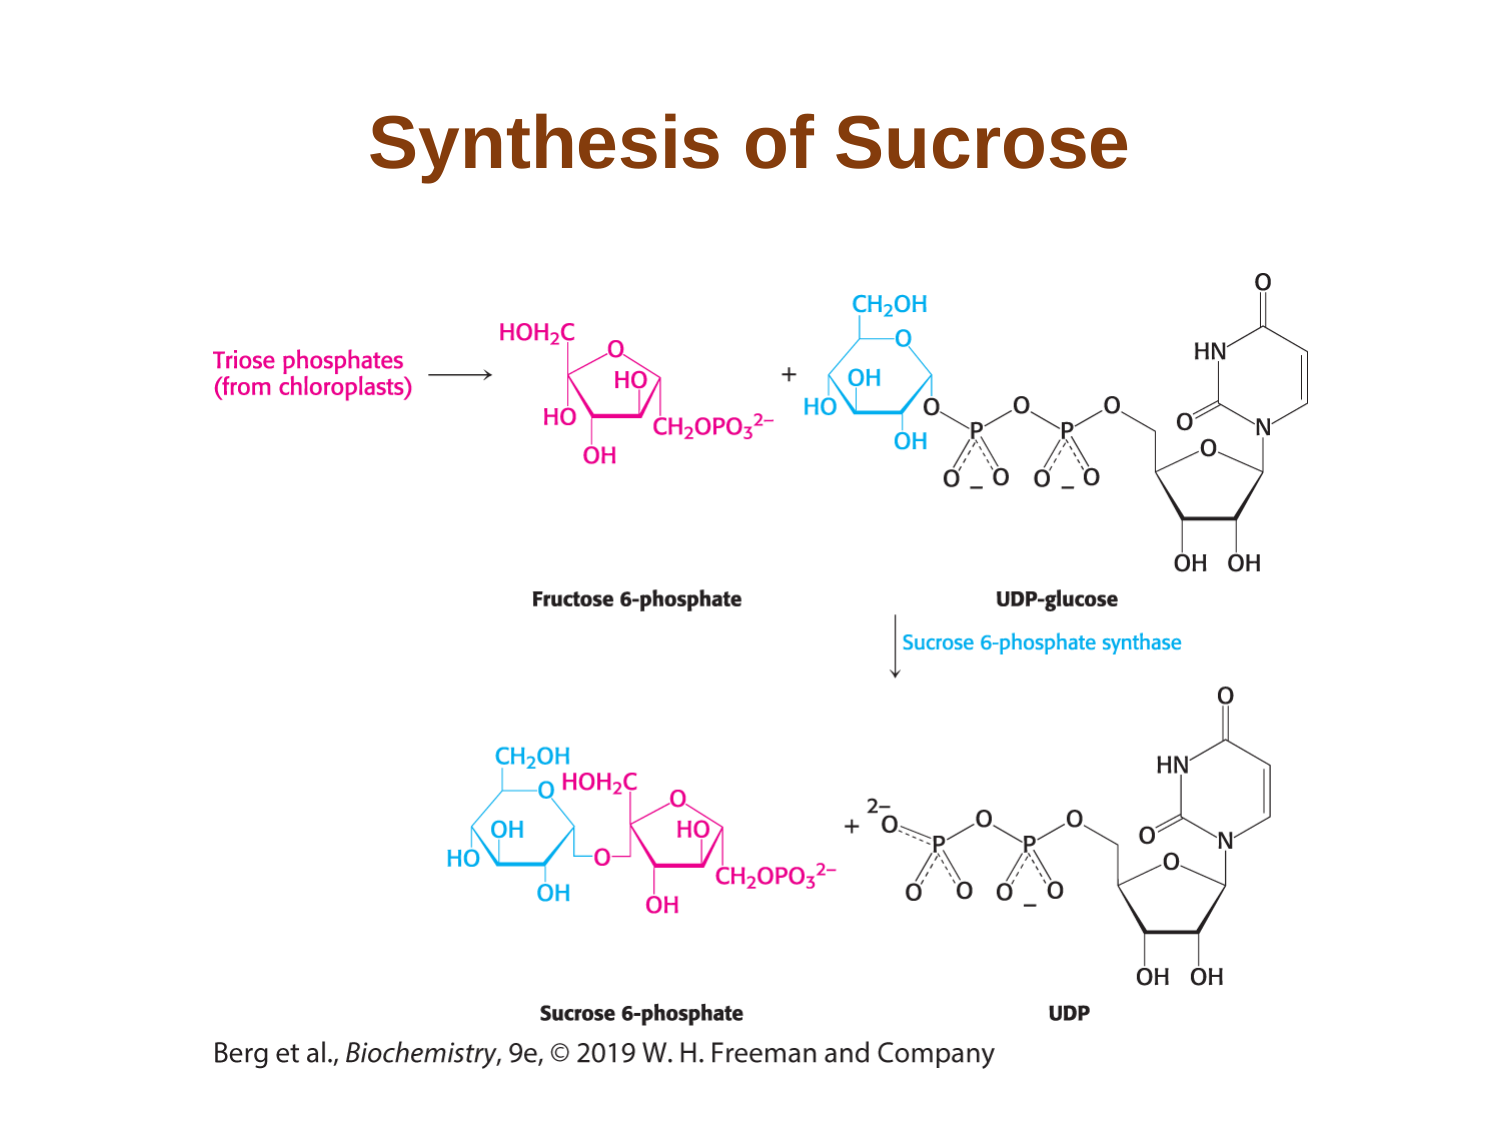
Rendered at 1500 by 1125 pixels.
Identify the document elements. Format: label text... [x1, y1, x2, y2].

picture [210, 270, 1311, 1072]
title Synthesis of Sucrose [75, 45, 1425, 233]
